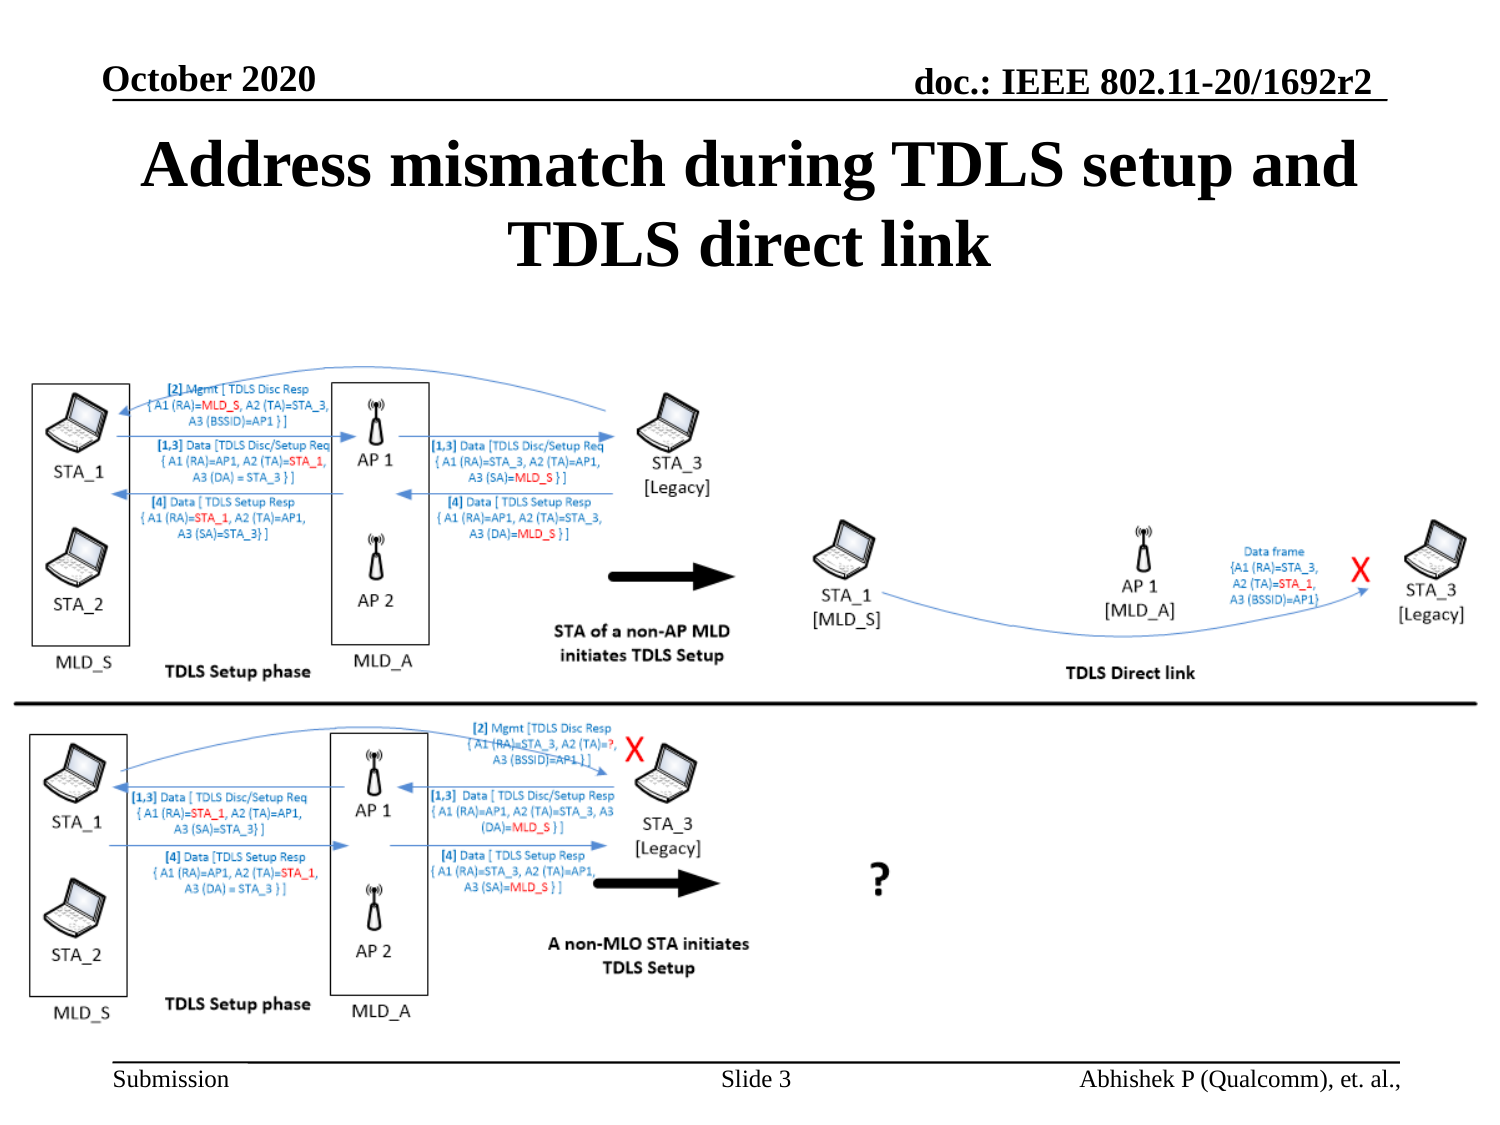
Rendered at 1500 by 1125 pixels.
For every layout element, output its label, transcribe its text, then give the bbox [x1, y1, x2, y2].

title Address mismatch during TDLS setup and TDLS direct link [112, 112, 1388, 288]
slide_number Slide 3 [712, 1061, 801, 1093]
footer Abhishek P (Qualcomm), et. al., [949, 1061, 1402, 1093]
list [13, 365, 1478, 1026]
